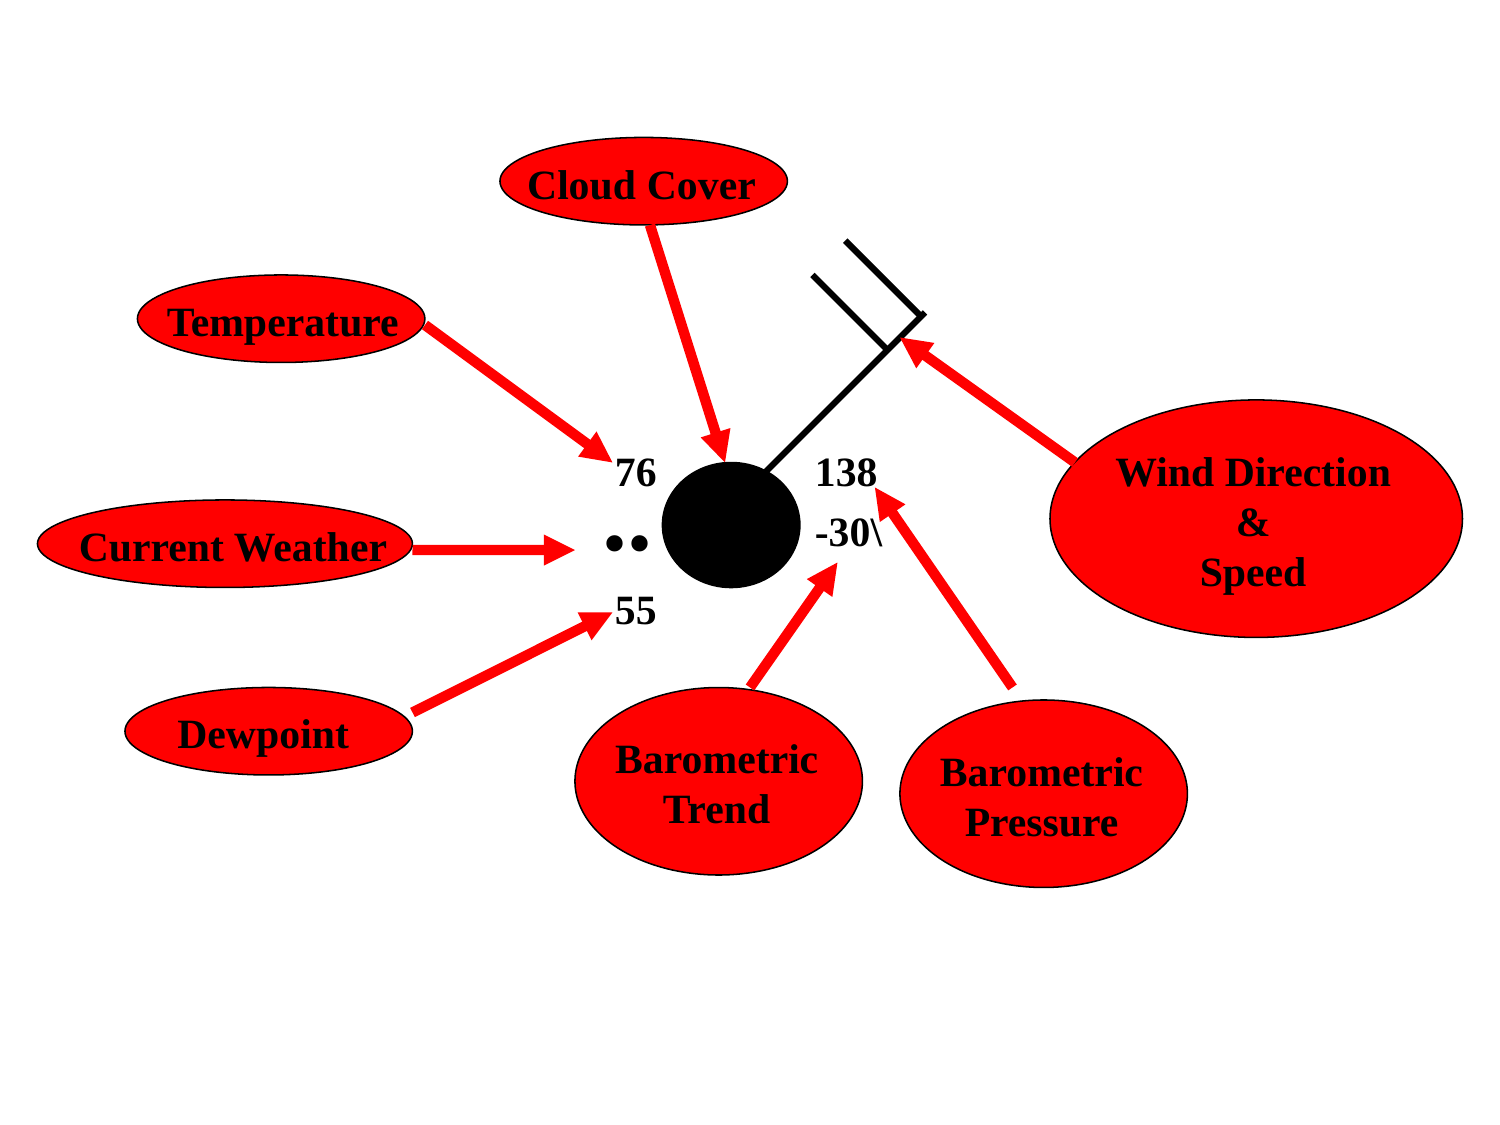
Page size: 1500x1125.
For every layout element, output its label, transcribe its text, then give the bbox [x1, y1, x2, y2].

text_box Barometric Trend [600, 724, 834, 840]
text_box [412, 543, 575, 557]
text_box [182, 274, 381, 287]
text_box [137, 299, 152, 338]
text_box [771, 160, 788, 202]
text_box [1111, 603, 1402, 638]
text_box [749, 562, 838, 688]
text_box [899, 740, 925, 847]
text_box [668, 462, 800, 588]
text_box 76 [600, 437, 672, 503]
text_box [177, 765, 361, 775]
text_box [414, 302, 425, 336]
text_box Barometric Pressure [925, 737, 1159, 853]
text_box [171, 687, 413, 764]
text_box [834, 725, 863, 838]
text_box [1106, 399, 1463, 601]
text_box [604, 687, 833, 724]
text_box [1050, 441, 1100, 597]
text_box [499, 163, 512, 199]
text_box [874, 487, 1013, 688]
text_box Dewpoint [162, 699, 365, 765]
text_box [574, 728, 600, 835]
text_box [191, 353, 371, 363]
text_box [403, 530, 413, 558]
text_box [929, 699, 1188, 850]
text_box Cloud Cover [512, 149, 771, 215]
text_box [900, 337, 1076, 463]
text_box [546, 137, 742, 149]
text_box 55 [600, 575, 672, 640]
text_box [606, 840, 831, 876]
text_box Wind Direction & Speed [1100, 437, 1406, 603]
text_box [932, 853, 1155, 888]
text_box Temperature [152, 287, 414, 353]
text_box [552, 215, 735, 225]
text_box [124, 701, 162, 761]
text_box [649, 224, 728, 463]
text_box .. [587, 443, 668, 579]
text_box [95, 499, 355, 512]
text_box [424, 324, 613, 463]
text_box Current Weather [63, 512, 403, 578]
text_box [412, 612, 613, 713]
text_box 138 [799, 437, 893, 503]
text_box [37, 521, 63, 566]
text_box -30\ [800, 497, 898, 563]
text_box [108, 578, 342, 588]
